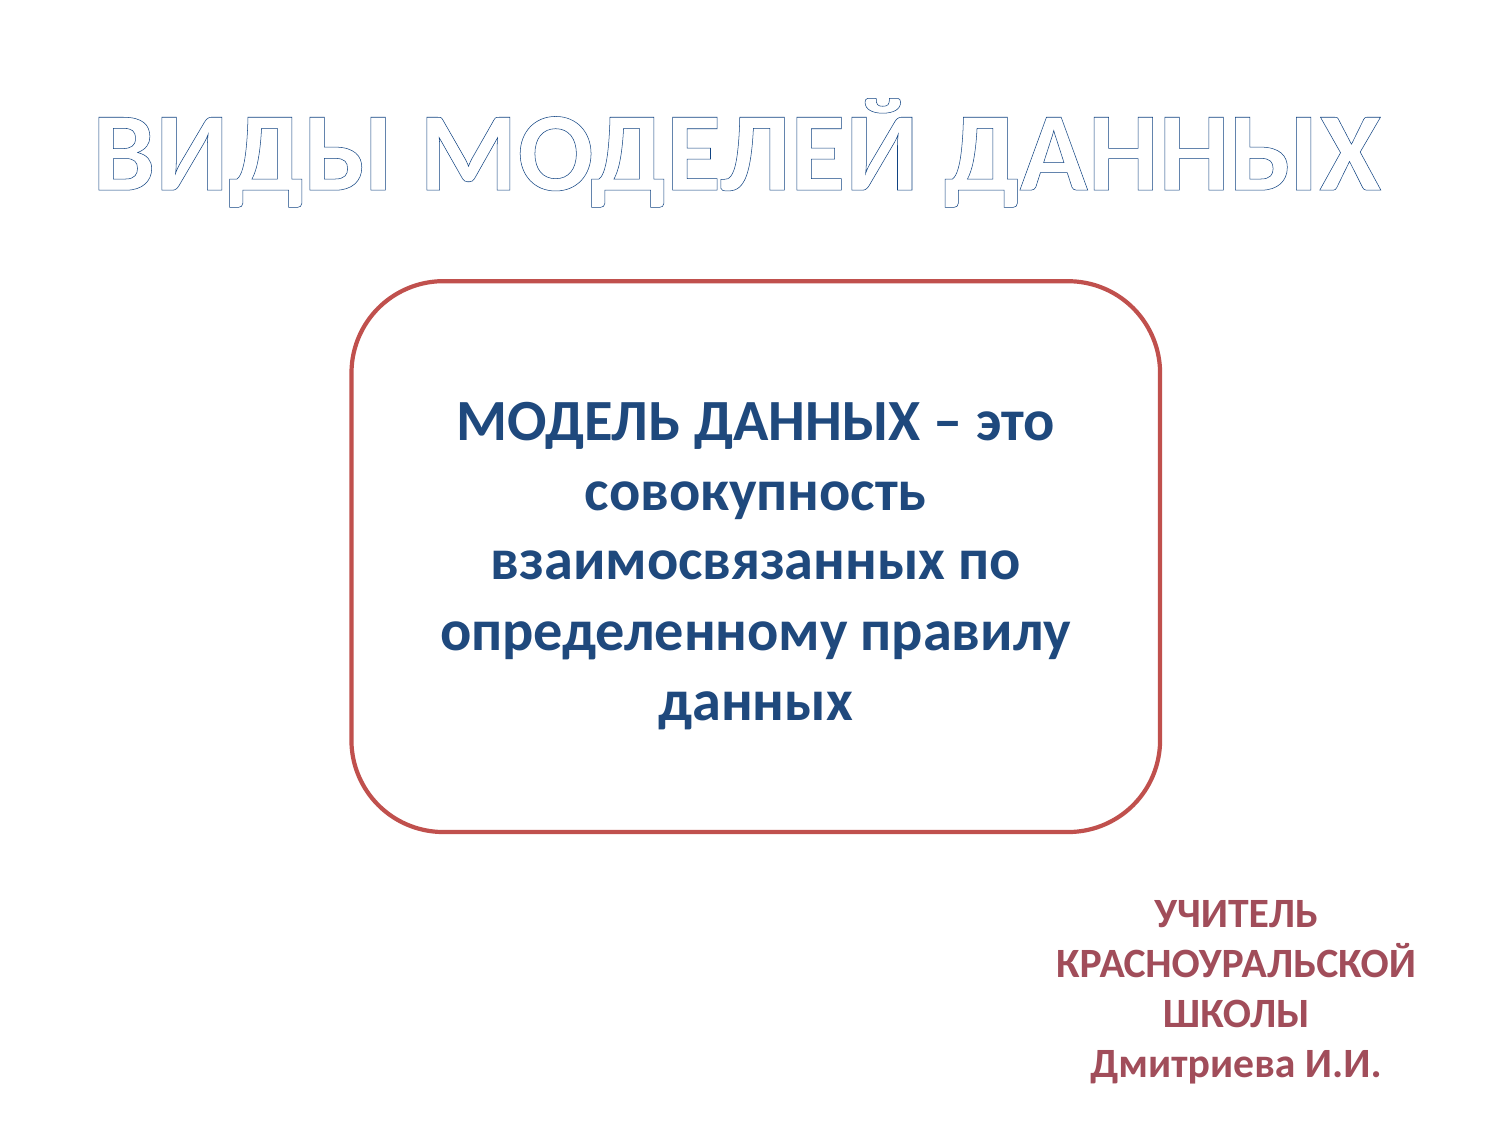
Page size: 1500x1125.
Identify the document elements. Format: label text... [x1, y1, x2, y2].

text_box УЧИТЕЛЬ КРАСНОУРАЛЬСКОЙ ШКОЛЫ Дмитриева И.И. [1019, 878, 1453, 1094]
text_box МОДЕЛЬ ДАННЫХ – это совокупность взаимосвязанных по определенному правилу данных [349, 279, 1163, 835]
text_box ВИДЫ МОДЕЛЕЙ ДАННЫХ [77, 70, 1398, 220]
